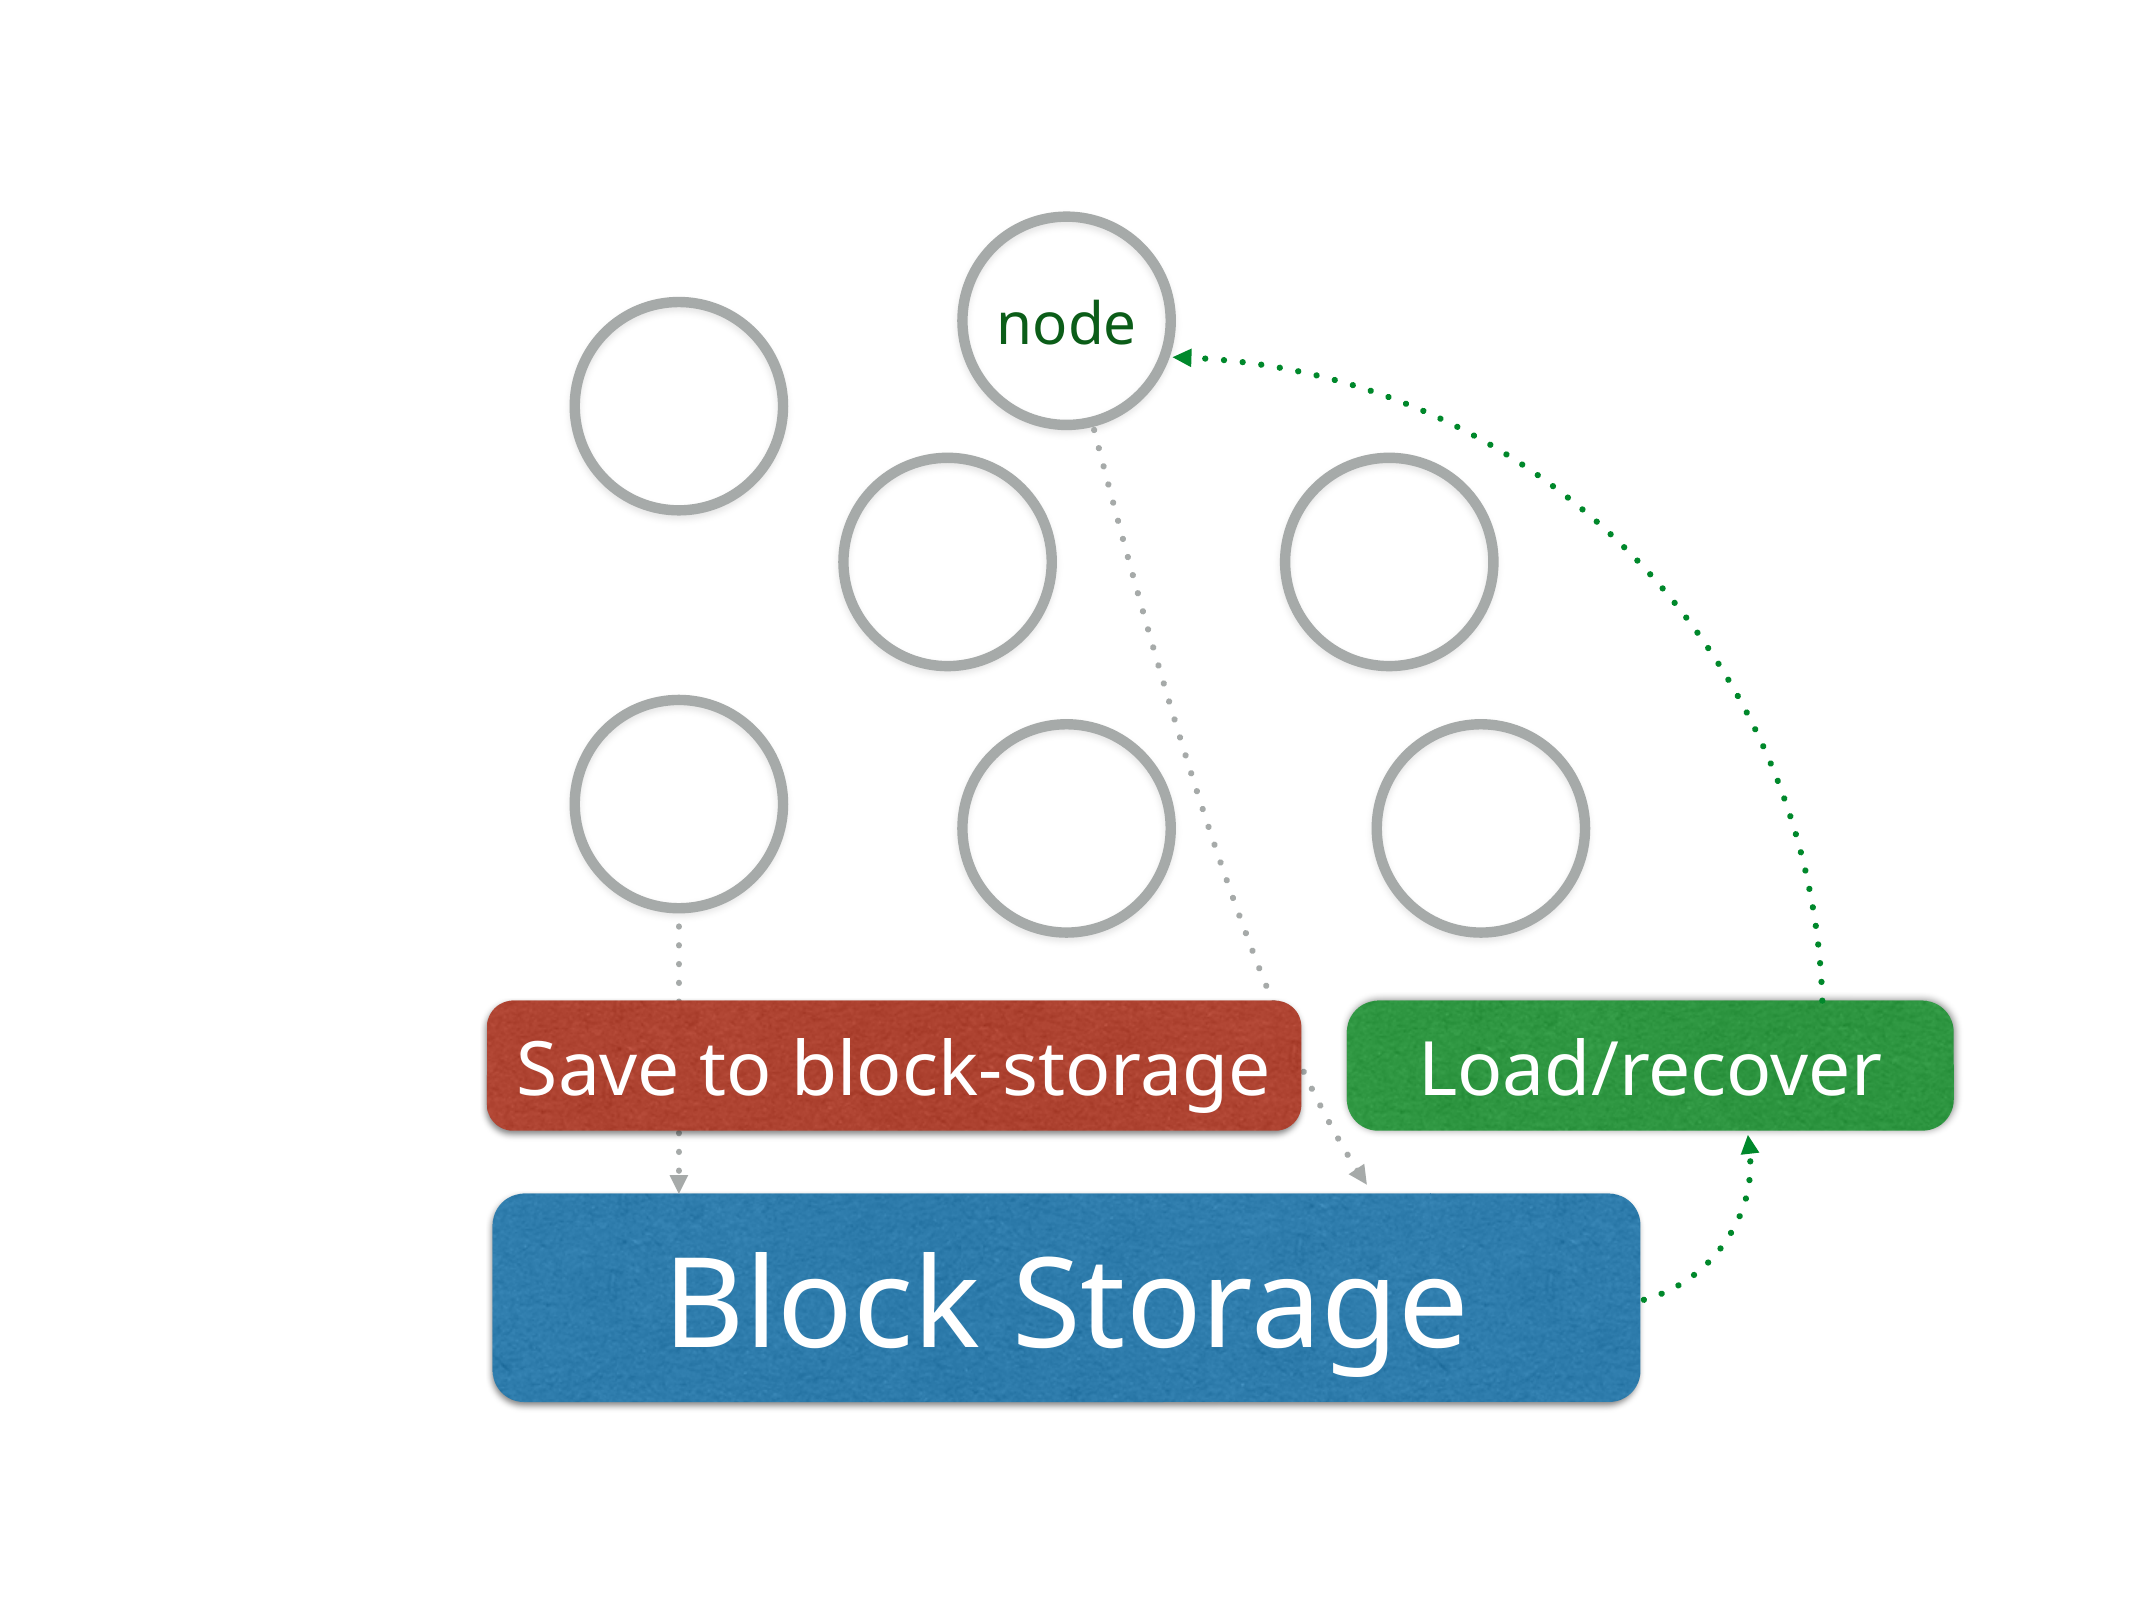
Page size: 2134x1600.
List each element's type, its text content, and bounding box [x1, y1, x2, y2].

text_box [1285, 494, 1458, 667]
text_box [1172, 351, 1823, 1001]
text_box [574, 302, 784, 511]
text_box [1376, 724, 1586, 933]
text_box node [988, 277, 1145, 365]
text_box [962, 216, 1171, 425]
text_box Load/recover [1346, 1000, 1954, 1131]
text_box Block Storage [492, 1193, 1641, 1403]
text_box [962, 724, 1171, 933]
text_box [672, 1179, 686, 1194]
text_box Save to block-storage [486, 1000, 1302, 1131]
text_box [843, 457, 1052, 667]
text_box [1643, 1135, 1756, 1300]
text_box [1093, 426, 1367, 1185]
text_box [574, 699, 784, 909]
